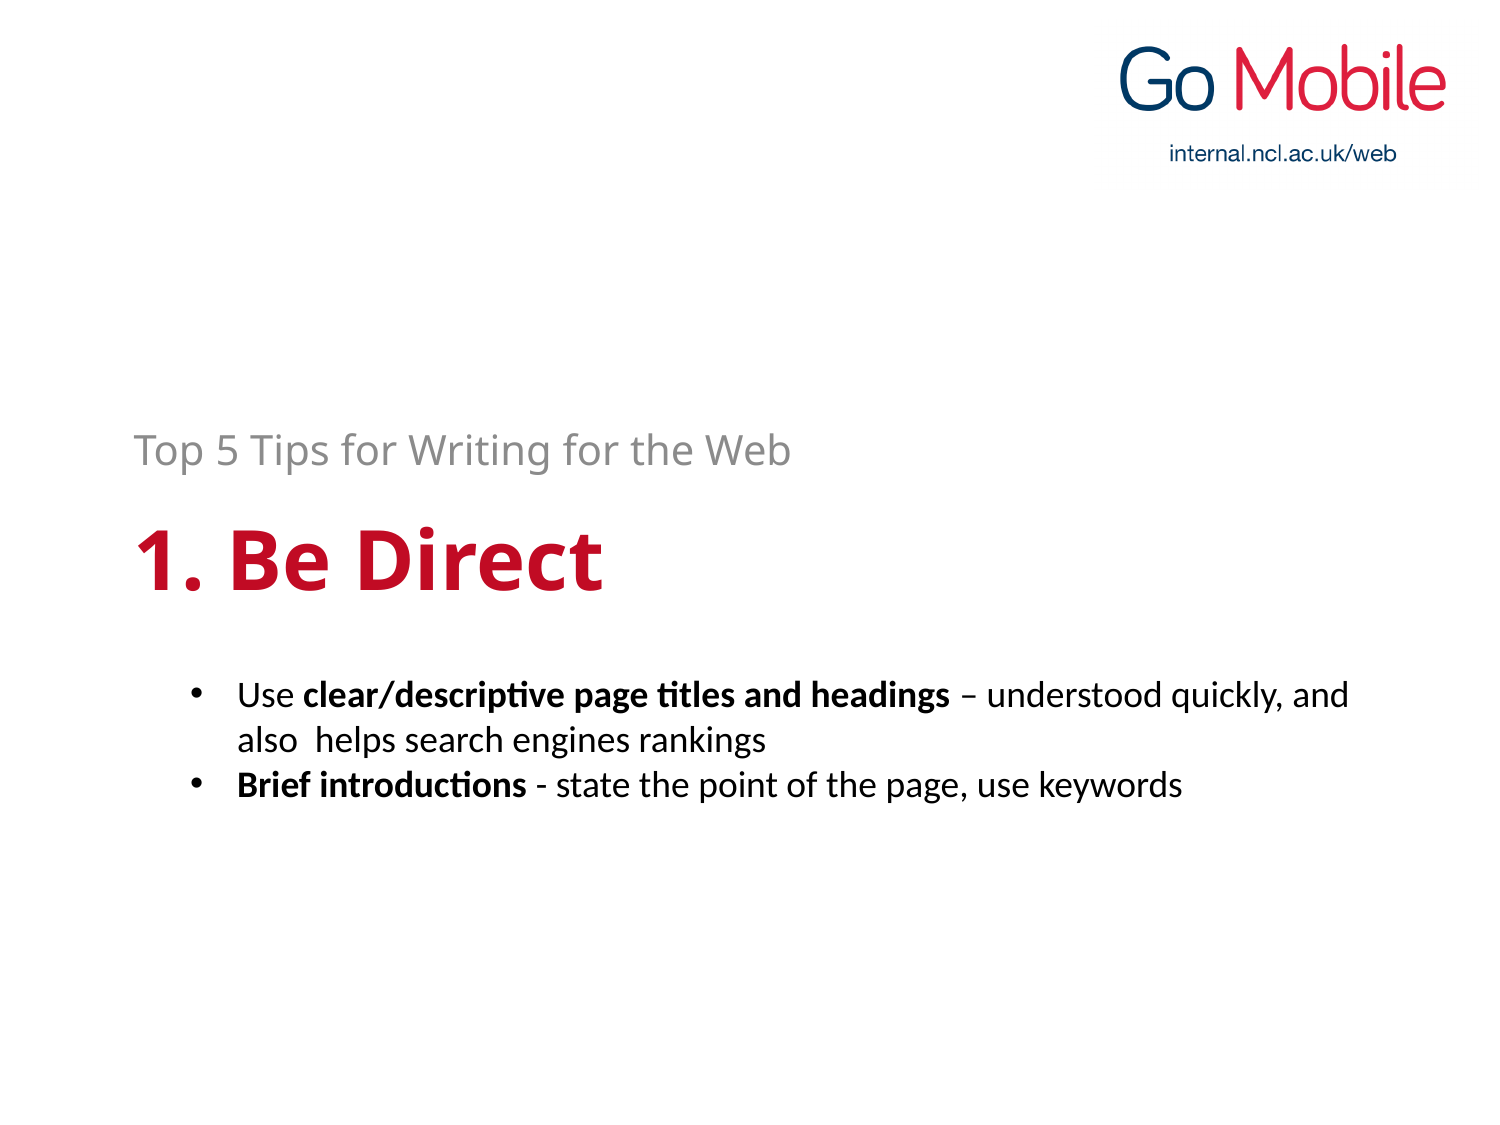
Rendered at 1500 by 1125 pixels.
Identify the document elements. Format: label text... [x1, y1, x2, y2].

list Top 5 Tips for Writing for the Web [118, 253, 1394, 482]
text_box Use clear/descriptive page titles and headings – understood quickly, and also helps search engines rankings Brief introductions - state the point of the page, use keywords [175, 662, 1368, 857]
title 1. Be Direct [118, 499, 1394, 723]
picture [1094, 19, 1479, 190]
